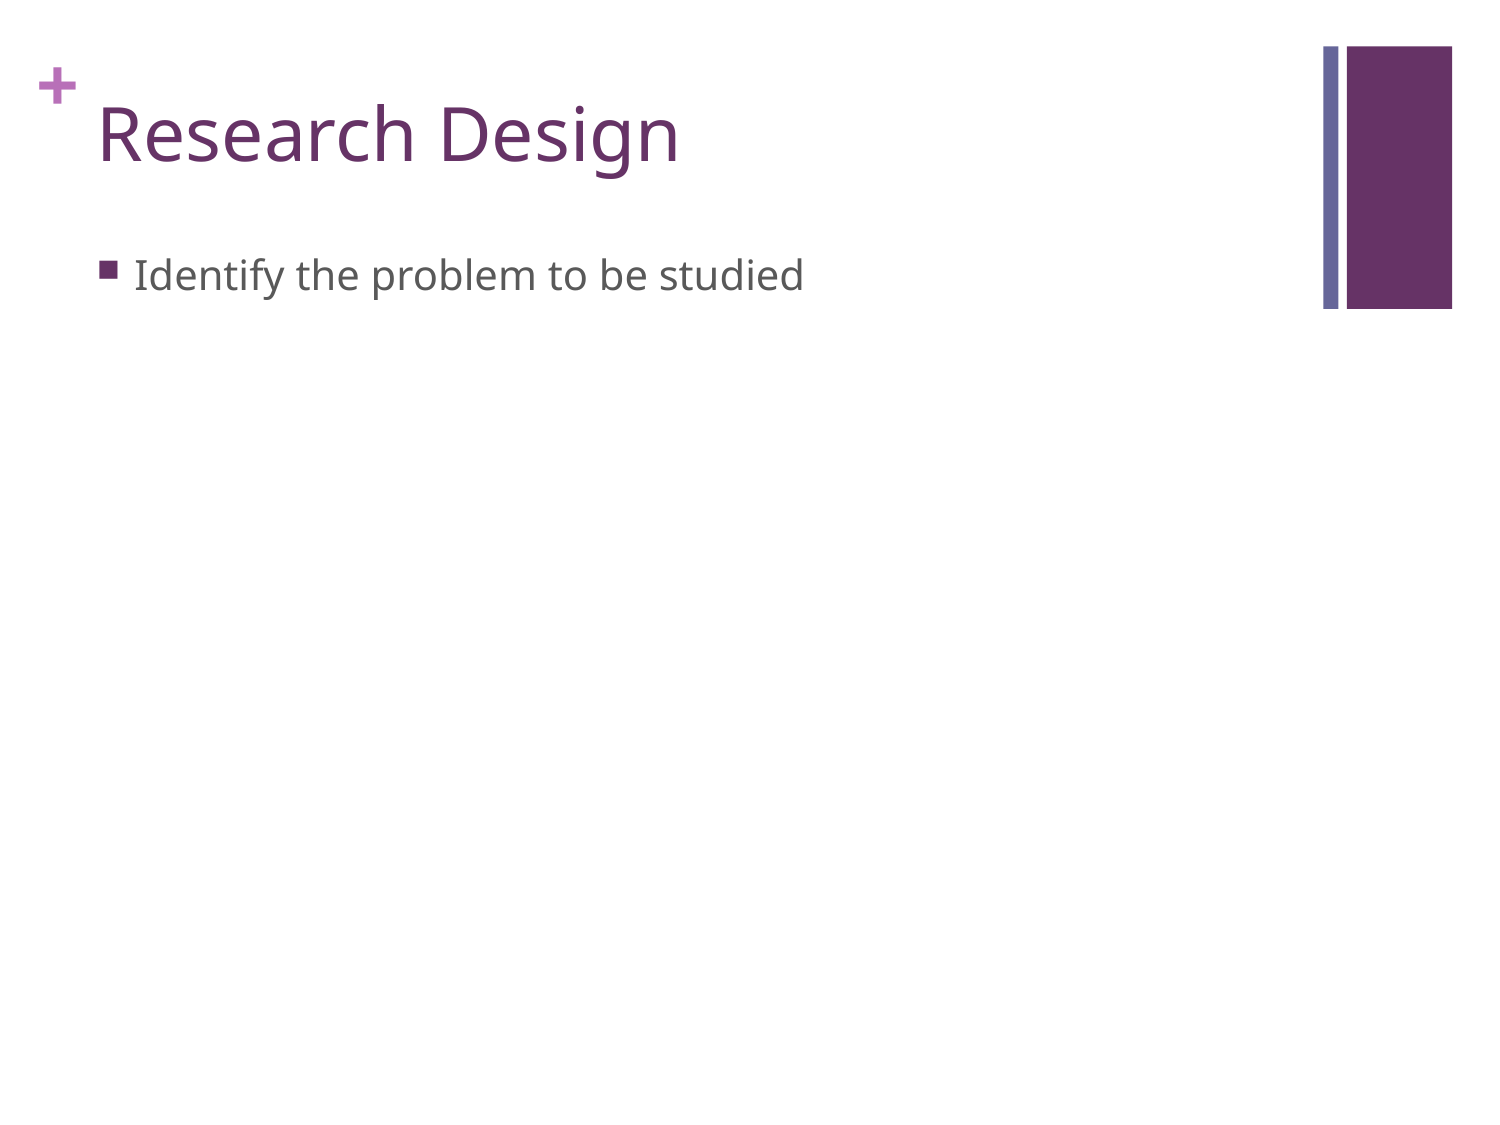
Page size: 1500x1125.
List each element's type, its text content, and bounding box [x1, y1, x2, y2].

list Identify the problem to be studied [81, 241, 1322, 922]
title Research Design [81, 79, 1322, 241]
